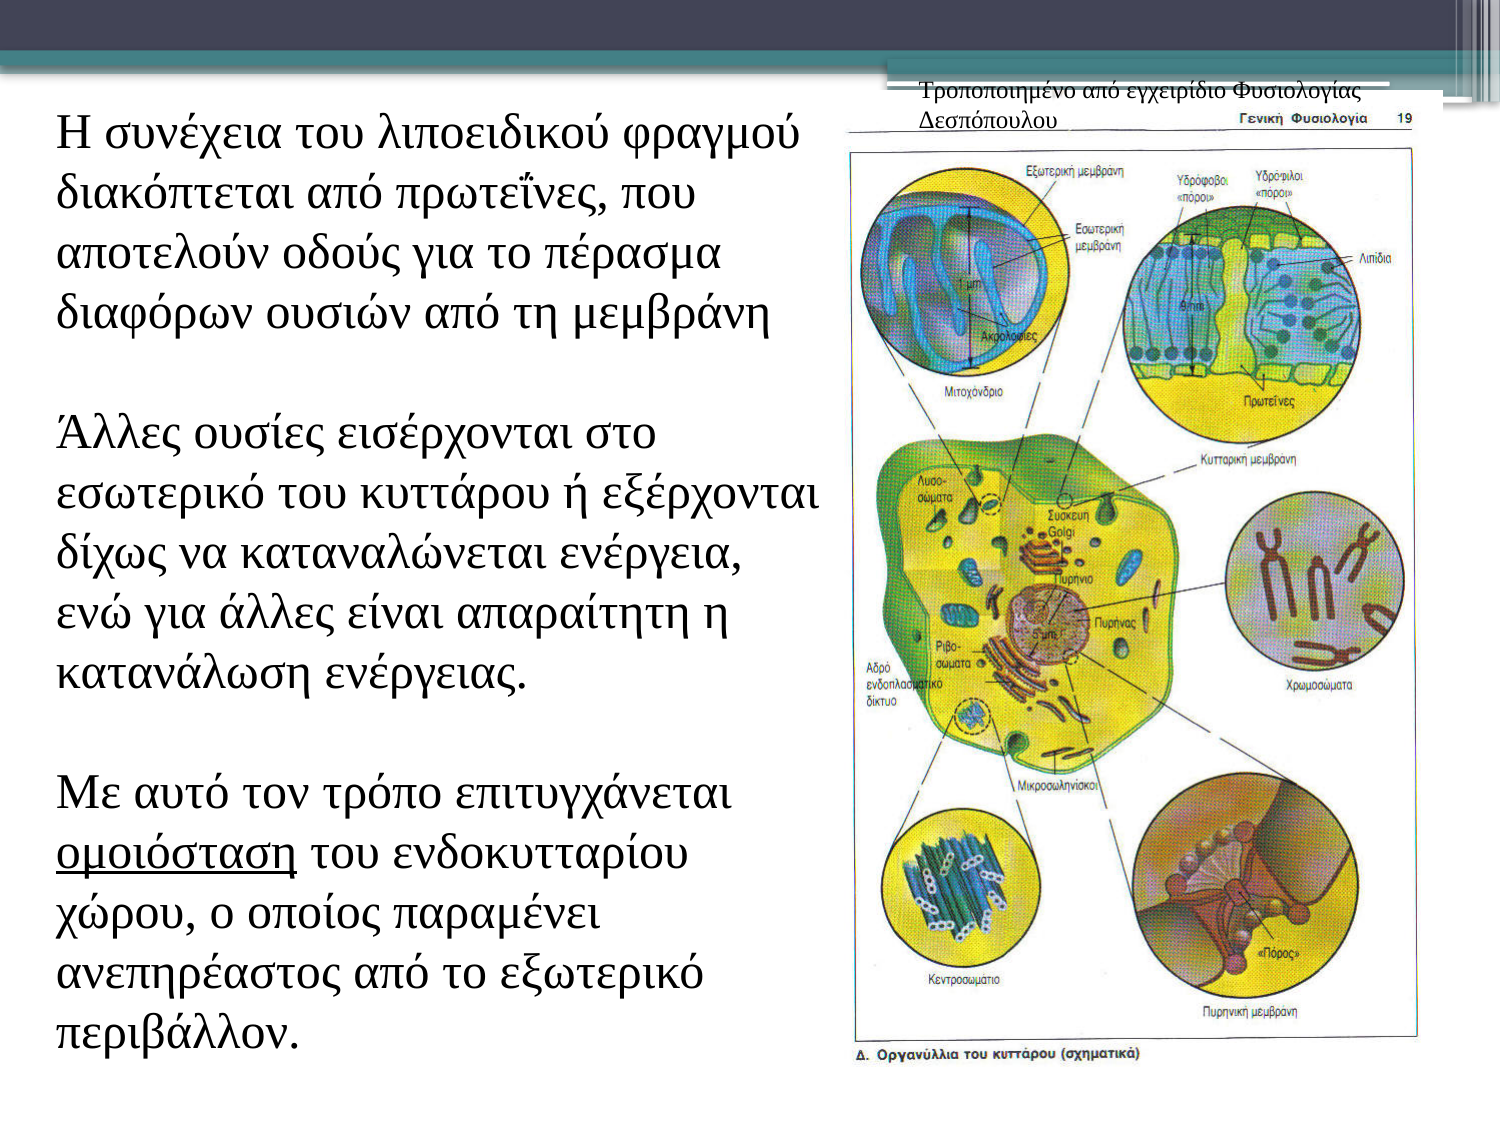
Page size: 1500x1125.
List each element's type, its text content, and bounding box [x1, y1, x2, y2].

text_box Η συνέχεια του λιποειδικού φραγμού διακόπτεται από πρωτεΐνες, που αποτελούν οδούς για το πέρασμα διαφόρων ουσιών από τη μεμβράνη Άλλες ουσίες εισέρχονται στο εσωτερικό του κυττάρου ή εξέρχονται δίχως να καταναλώνεται ενέργεια, ενώ για άλλες είναι απαραίτητη η κατανάλωση ενέργειας. Με αυτό τον τρόπο επιτυγχάνεται ομοιόσταση του ενδοκυτταρίου χώρου, ο οποίος παραμένει ανεπηρέαστος από το εξωτερικό περιβάλλον. [41, 30, 845, 1125]
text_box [820, 66, 1443, 1100]
